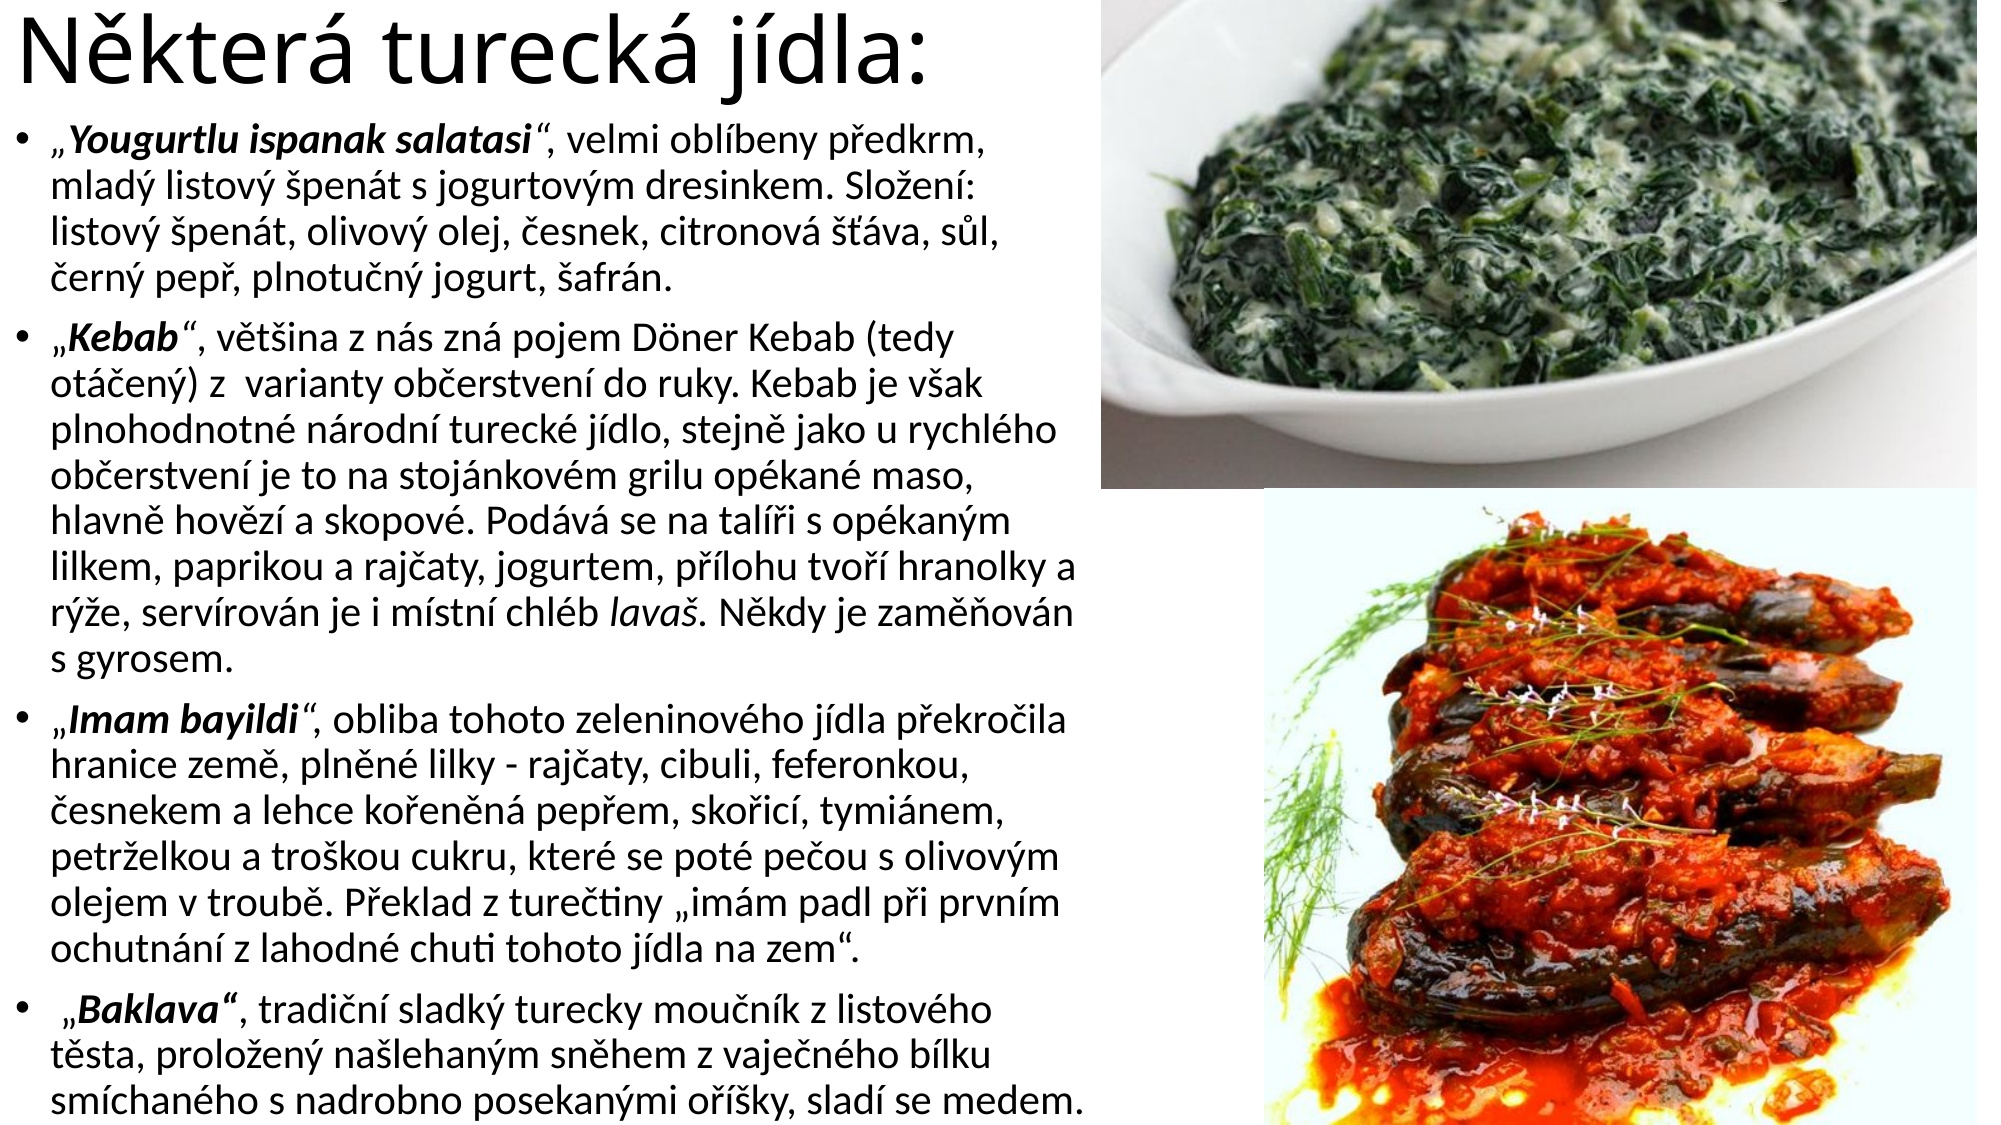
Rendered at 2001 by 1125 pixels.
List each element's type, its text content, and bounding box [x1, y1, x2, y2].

picture [1101, 0, 1977, 1125]
list „Yougurtlu ispanak salatasi“, velmi oblíbeny předkrm, mladý listový špenát s jogurtovým dresinkem. Složení: listový špenát, olivový olej, česnek, citronová šťáva, sůl, černý pepř, plnotučný jogurt, šafrán. „Kebab“, většina z nás zná pojem Döner Kebab (tedy otáčený) z varianty občerstvení do ruky. Kebab je však plnohodnotné národní turecké jídlo, stejně jako u rychlého občerstvení je to na stojánkovém grilu opékané maso, hlavně hovězí a skopové. Podává se na talíři s opékaným lilkem, paprikou a rajčaty, jogurtem, přílohu tvoří hranolky a rýže, servírován je i místní chléb lavaš. Někdy je zaměňován s gyrosem. „Imam bayildi“, obliba tohoto zeleninového jídla překročila hranice země, plněné lilky - rajčaty, cibuli, feferonkou, česnekem a lehce kořeněná pepřem, skořicí, tymiánem, petrželkou a troškou cukru, které se poté pečou s olivovým olejem v troubě. Překlad z turečtiny „imám padl při prvním ochutnání z lahodné chuti tohoto jídla na zem“. „Baklava“, tradiční sladký turecky moučník z listového těsta, proložený našlehaným sněhem z vaječného bílku smíchaného s nadrobno posekanými oříšky, sladí se medem. [0, 109, 1102, 1125]
title Některá turecká jídla: [0, 0, 1101, 109]
